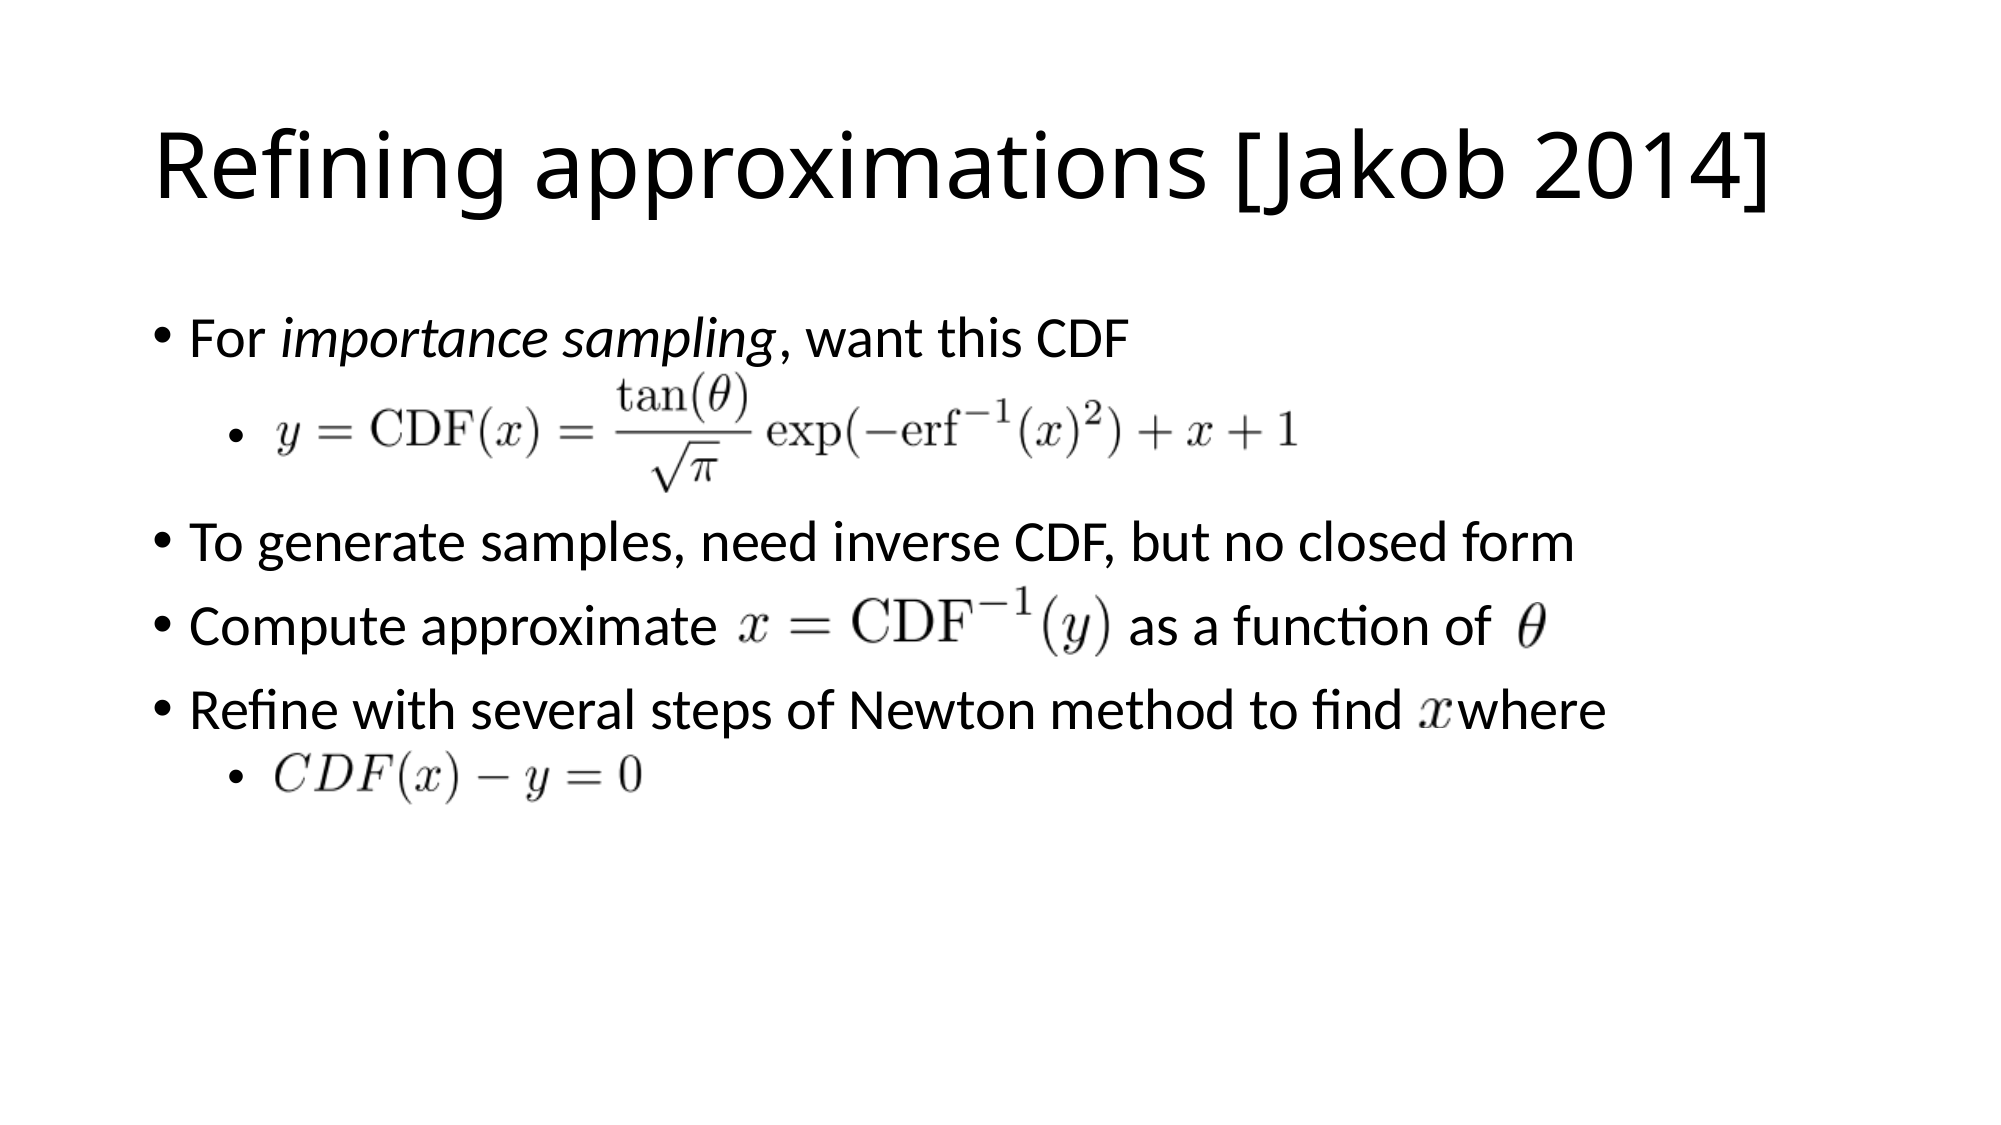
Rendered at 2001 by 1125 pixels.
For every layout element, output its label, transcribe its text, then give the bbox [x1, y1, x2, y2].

picture [275, 371, 1299, 493]
picture [275, 750, 643, 805]
picture [736, 585, 1110, 657]
picture [1518, 602, 1548, 649]
title Refining approximations [Jakob 2014] [137, 59, 1863, 278]
picture [1416, 697, 1452, 728]
list For importance sampling, want this CDF To generate samples, need inverse CDF, but no closed form Compute approximate as a function of Refine with several steps of Newton method to find where [137, 299, 1863, 1014]
